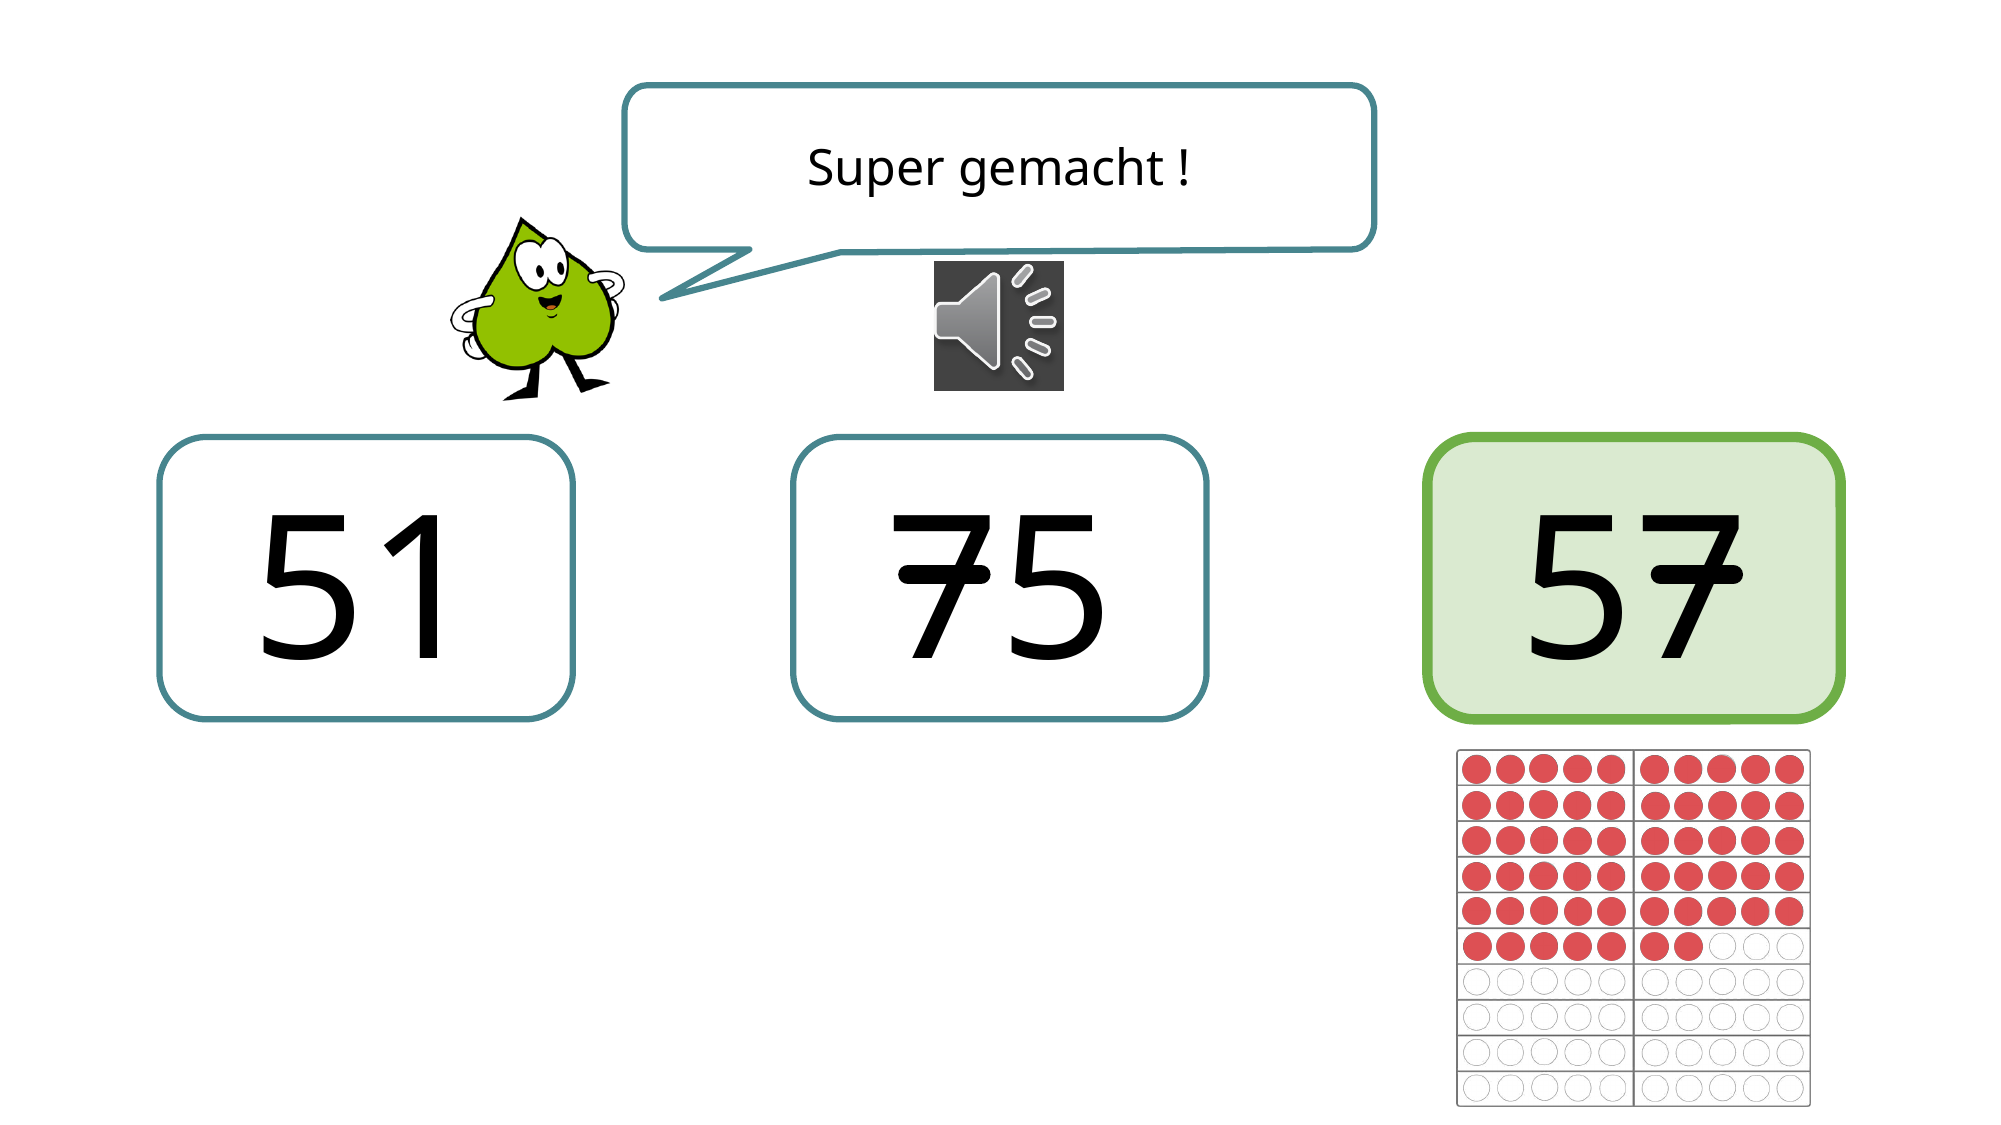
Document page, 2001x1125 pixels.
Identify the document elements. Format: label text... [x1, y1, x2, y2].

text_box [1463, 932, 1703, 961]
text_box 75 [793, 436, 1207, 720]
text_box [1462, 896, 1803, 926]
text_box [1462, 861, 1804, 891]
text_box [1462, 754, 1803, 784]
picture [450, 216, 625, 401]
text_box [1462, 790, 1804, 820]
picture [932, 259, 1065, 392]
text_box 51 [158, 435, 574, 721]
text_box Super gemacht ! [624, 85, 1375, 299]
text_box 57 [1427, 436, 1841, 720]
picture [1456, 749, 1811, 1107]
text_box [1462, 826, 1804, 856]
